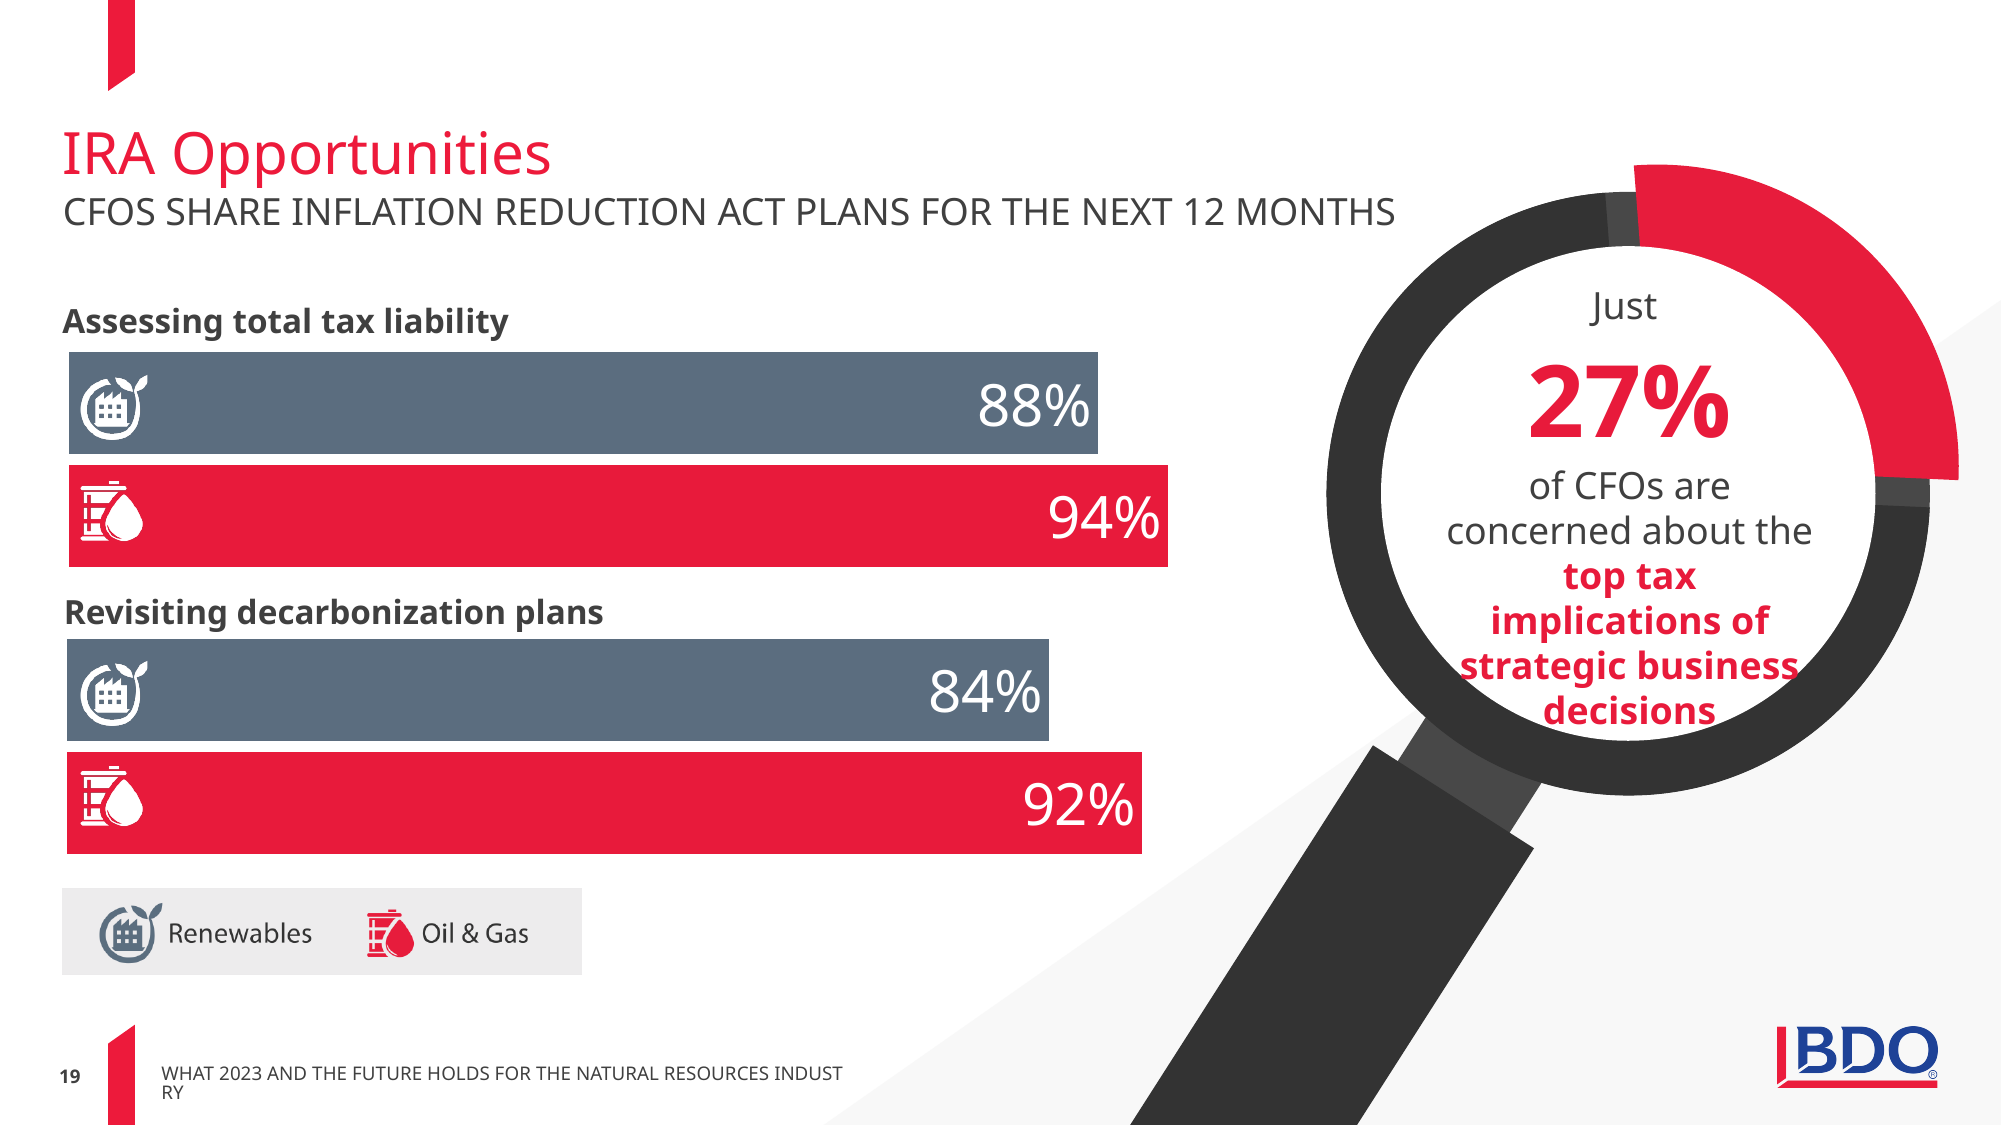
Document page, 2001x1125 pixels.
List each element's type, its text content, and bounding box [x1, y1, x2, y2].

picture [80, 481, 148, 547]
picture [80, 374, 148, 440]
picture [80, 766, 148, 832]
picture [80, 660, 148, 726]
footer What 2023 and the Future Holds for the Natural Resources Industry [161, 1042, 855, 1088]
picture [62, 956, 583, 976]
title IRA Opportunities CFOS SHARE INFLATION REDUCTION ACT PLANS FOR THE NEXT 12 MONTHS [62, 112, 1938, 249]
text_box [1427, 274, 1832, 697]
chart [41, 250, 1263, 976]
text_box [1022, 177, 1980, 1125]
